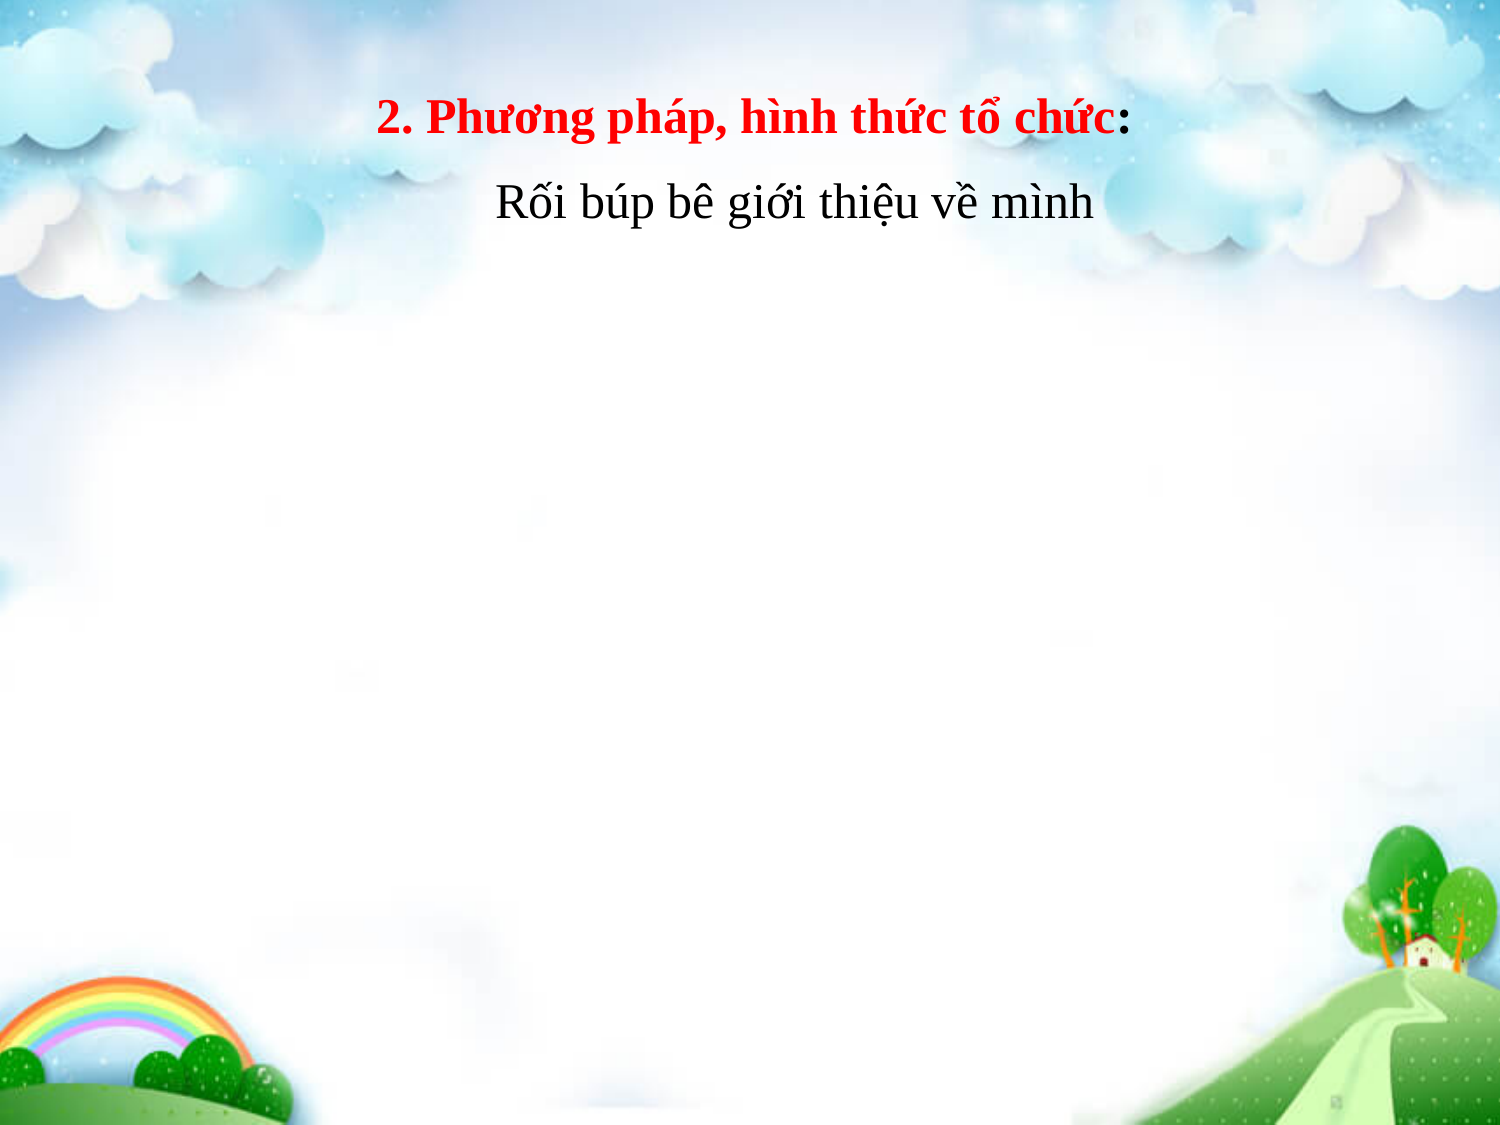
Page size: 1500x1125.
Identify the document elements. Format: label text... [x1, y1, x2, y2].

text_box 2. Phương pháp, hình thức tổ chức: [147, 45, 1362, 151]
text_box Rối búp bê giới thiệu về mình [480, 160, 1110, 236]
picture [0, 0, 1500, 1125]
